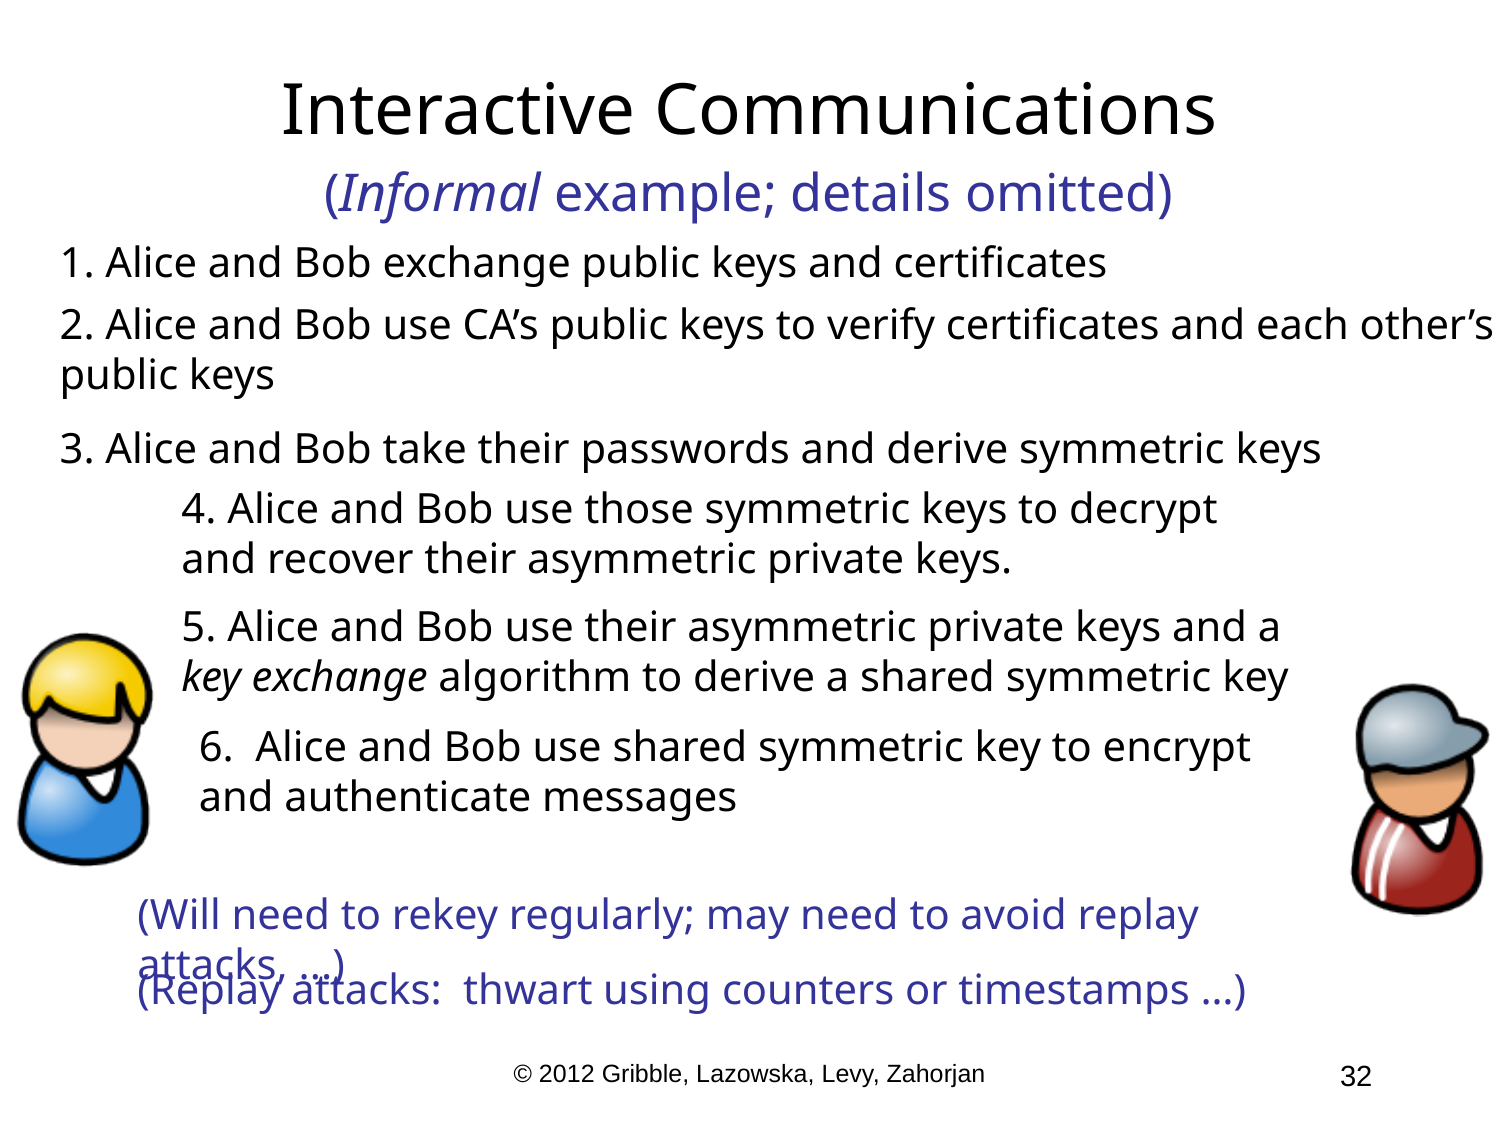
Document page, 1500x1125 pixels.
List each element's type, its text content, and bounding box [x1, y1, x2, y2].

text_box (Informal example; details omitted) [115, 159, 1382, 244]
footer © 2012 Gribble, Lazowska, Levy, Zahorjan [425, 1077, 1074, 1100]
text_box 1. Alice and Bob exchange public keys and certificates [59, 236, 1500, 298]
title Interactive Communications [146, 0, 1354, 159]
text_box 3. Alice and Bob take their passwords and derive symmetric keys [59, 426, 1500, 494]
picture [1293, 674, 1500, 918]
text_box 6. Alice and Bob use shared symmetric key to encrypt and authenticate messages [212, 720, 1287, 848]
picture [0, 627, 207, 871]
text_box (Replay attacks: thwart using counters or timestamps …) [137, 962, 1360, 1077]
text_box 4. Alice and Bob use those symmetric keys to decrypt and recover their asymmetric private keys. [181, 481, 1258, 599]
text_box 5. Alice and Bob use their asymmetric private keys and a key exchange algorithm to derive a shared symmetric key [181, 599, 1318, 730]
slide_number 32 [1074, 1050, 1388, 1100]
text_box (Will need to rekey regularly; may need to avoid replay attacks, ...) [137, 887, 1360, 962]
text_box 2. Alice and Bob use CA’s public keys to verify certificates and each other’s public keys [59, 298, 1500, 426]
